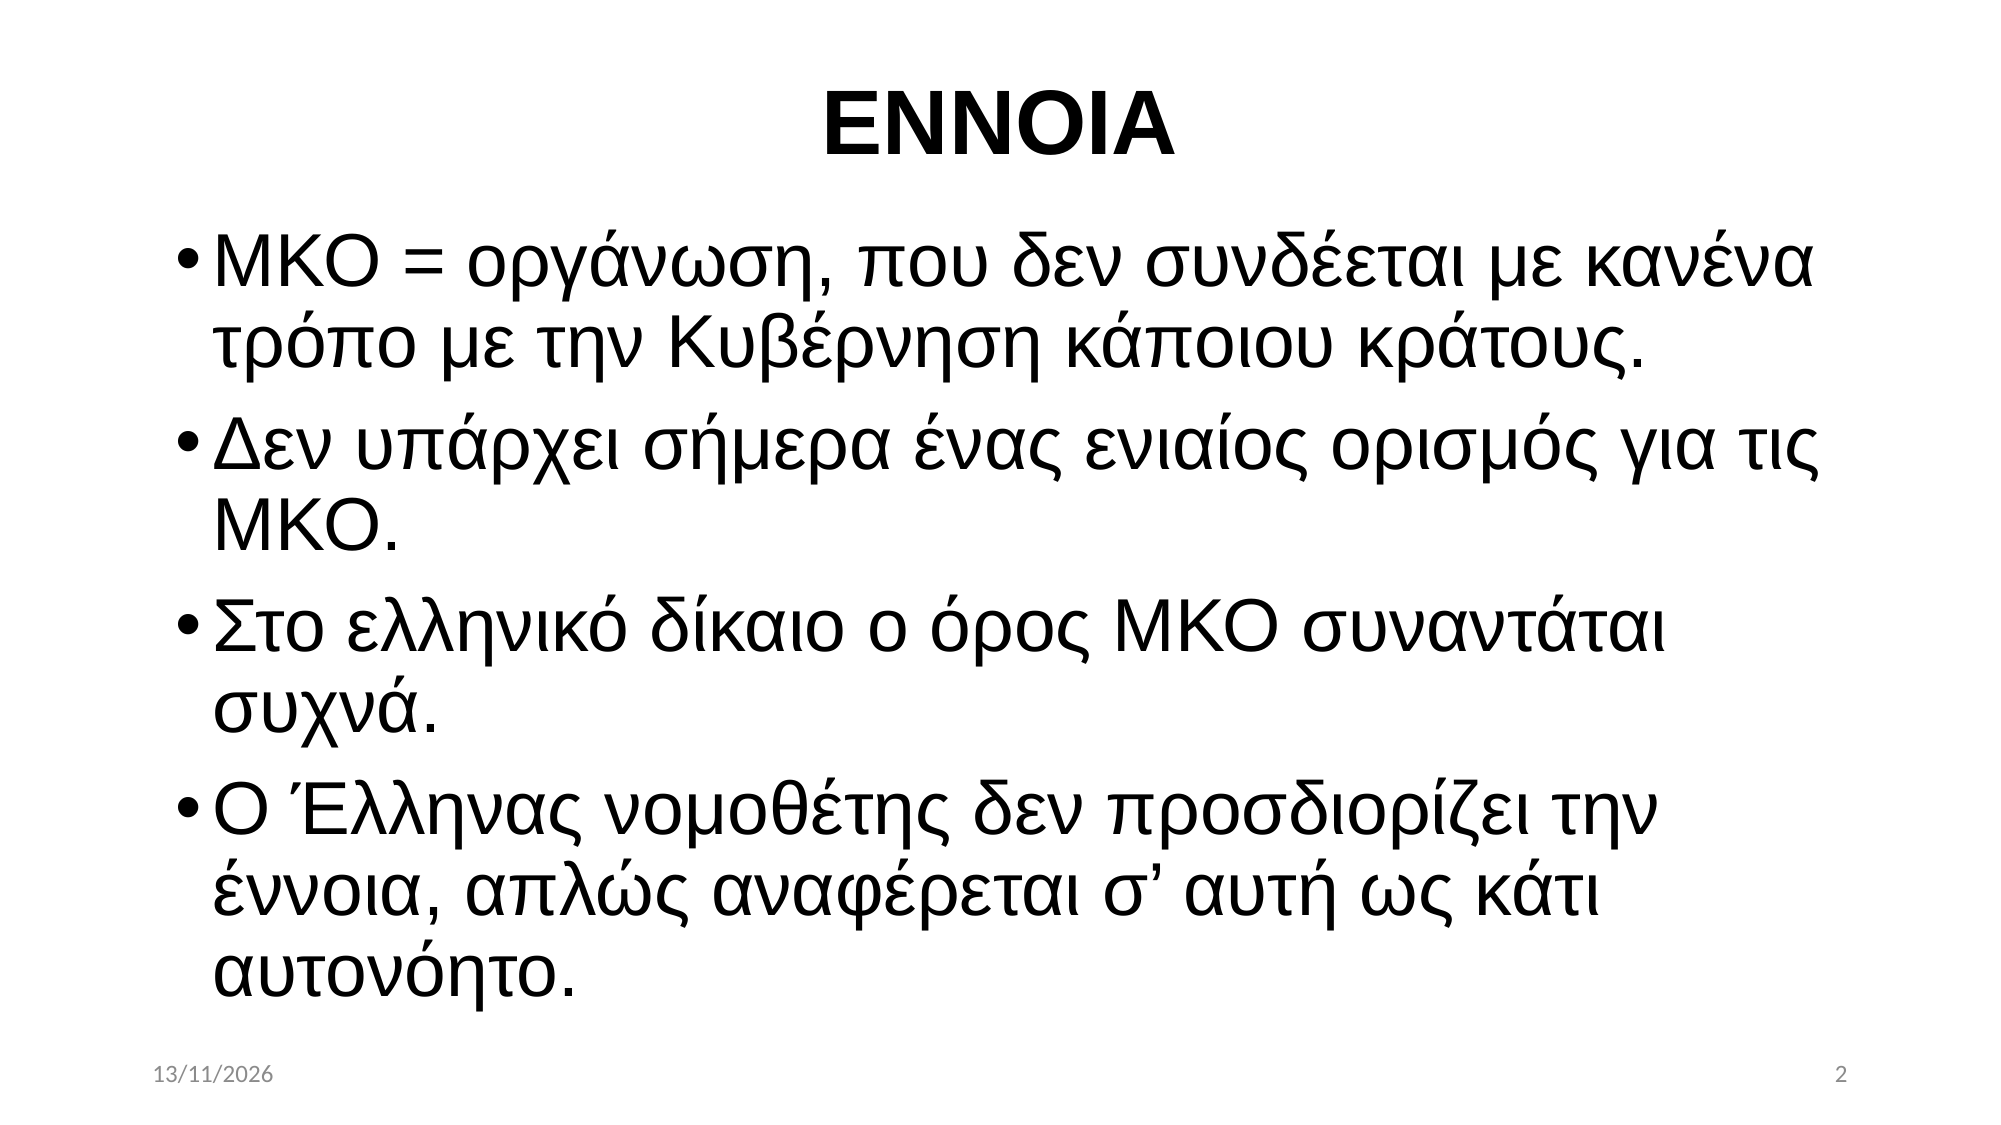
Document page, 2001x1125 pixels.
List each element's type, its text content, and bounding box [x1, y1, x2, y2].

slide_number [137, 1042, 588, 1103]
list ΜΚΟ = οργάνωση, που δεν συνδέεται με κανένα τρόπο με την Κυβέρνηση κάποιου κράτους. Δεν υπάρχει σήμερα ένας ενιαίος ορισμός για τις ΜΚΟ. Στο ελληνικό δίκαιο ο όρος ΜΚΟ συναντάται συχνά. Ο Έλληνας νομοθέτης δεν προσδιορίζει την έννοια, απλώς αναφέρεται σ’ αυτή ως κάτι αυτονόητο. [160, 214, 1901, 1043]
title ENNOIA [137, 36, 1863, 215]
slide_number 2 [1412, 1042, 1863, 1103]
